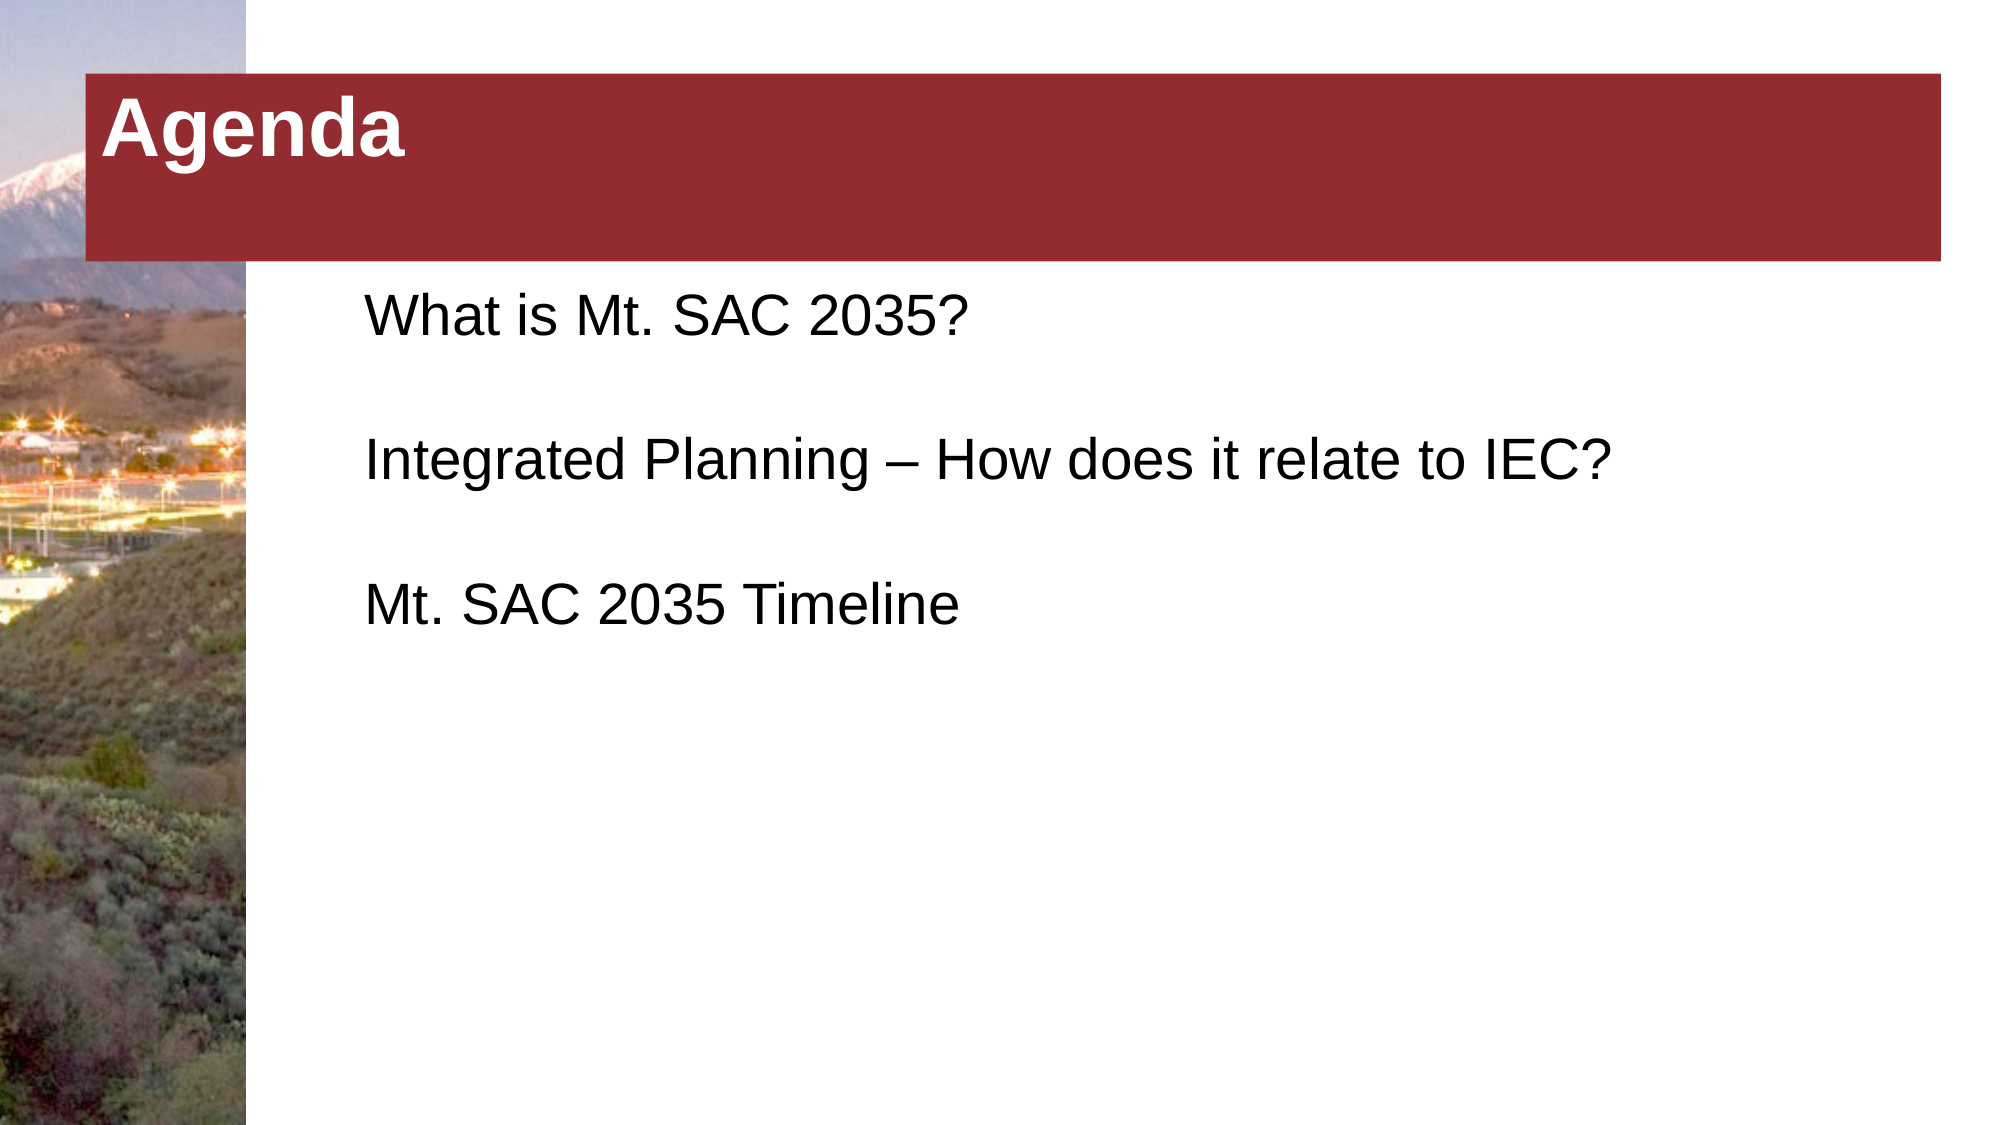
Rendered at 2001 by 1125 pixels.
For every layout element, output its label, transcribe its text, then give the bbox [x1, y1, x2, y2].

picture [0, 0, 246, 1125]
title Agenda [85, 73, 1941, 262]
text_box What is Mt. SAC 2035? Integrated Planning – How does it relate to IEC? Mt. SAC 2035 Timeline [362, 274, 1889, 636]
